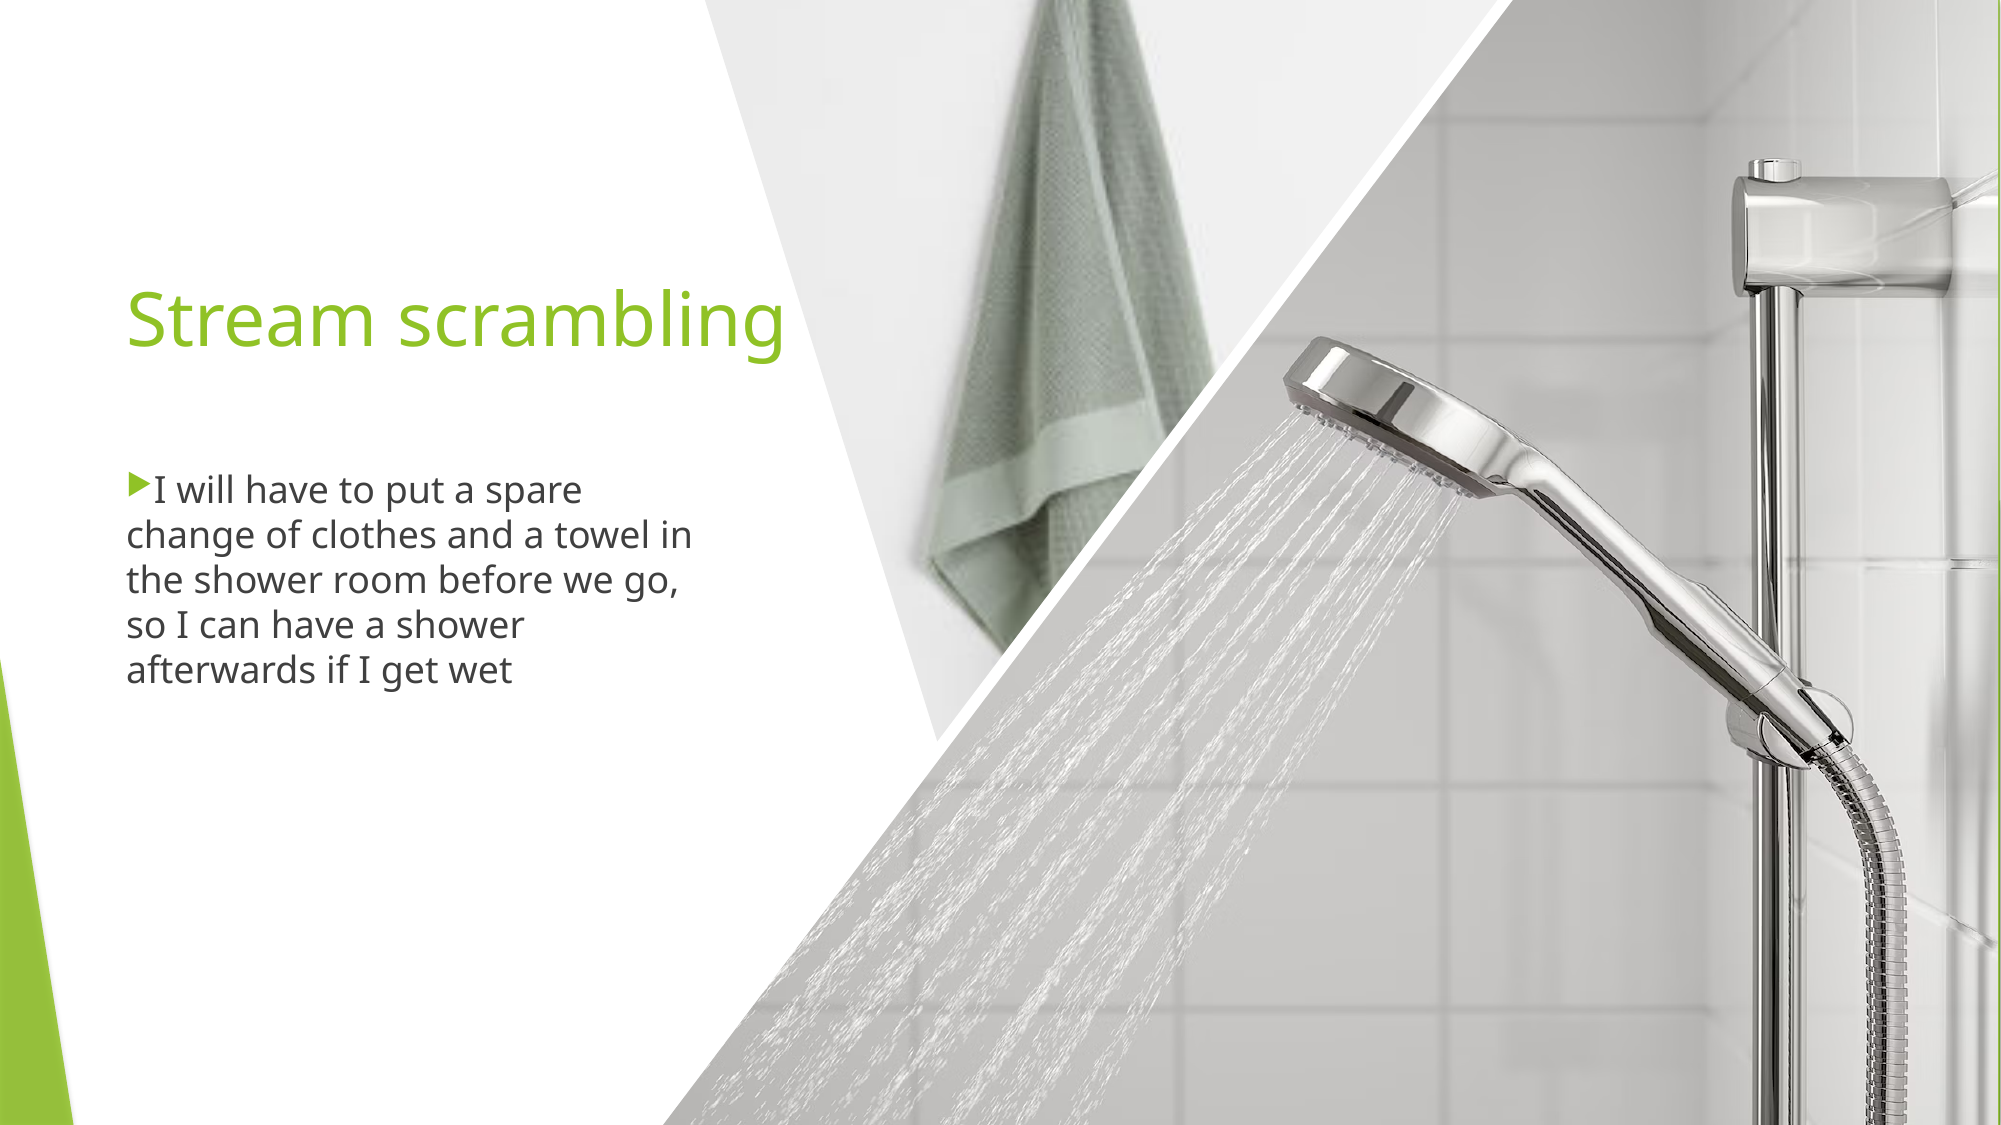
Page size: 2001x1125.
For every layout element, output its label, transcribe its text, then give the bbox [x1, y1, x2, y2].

text_box Stream scrambling [111, 192, 657, 441]
text_box I will have to put a spare change of clothes and a towel in the shower room before we go, so I can have a shower afterwards if I get wet [111, 458, 657, 952]
picture [662, 0, 1999, 1125]
